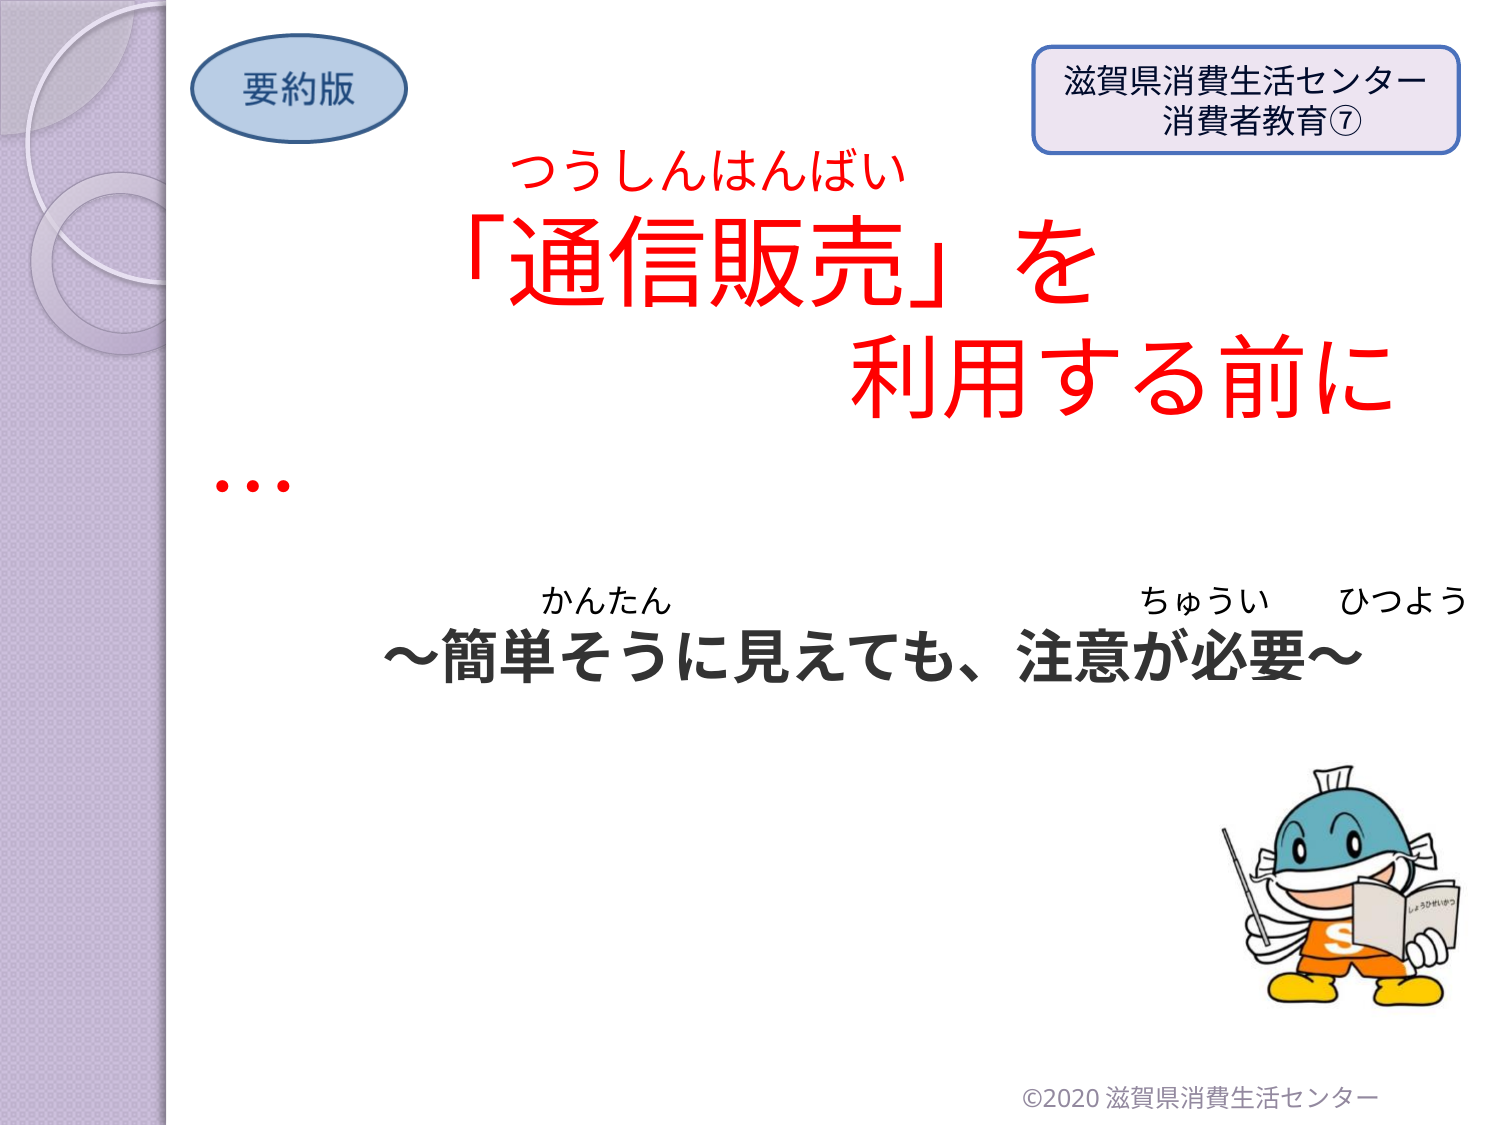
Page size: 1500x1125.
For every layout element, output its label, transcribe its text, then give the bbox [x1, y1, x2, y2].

text_box 滋賀県消費生活センター 消費者教育⑦ [1033, 46, 1459, 154]
text_box つうしんはんばい 「通信販売」を 利用する前に… かんたん ちゅうい ひつよう ～簡単そうに見えても、注意が必要～ [192, 172, 1500, 657]
picture [1195, 680, 1486, 1091]
picture [190, 33, 408, 144]
footer ©2020滋賀県消費生活センター [937, 1058, 1466, 1125]
